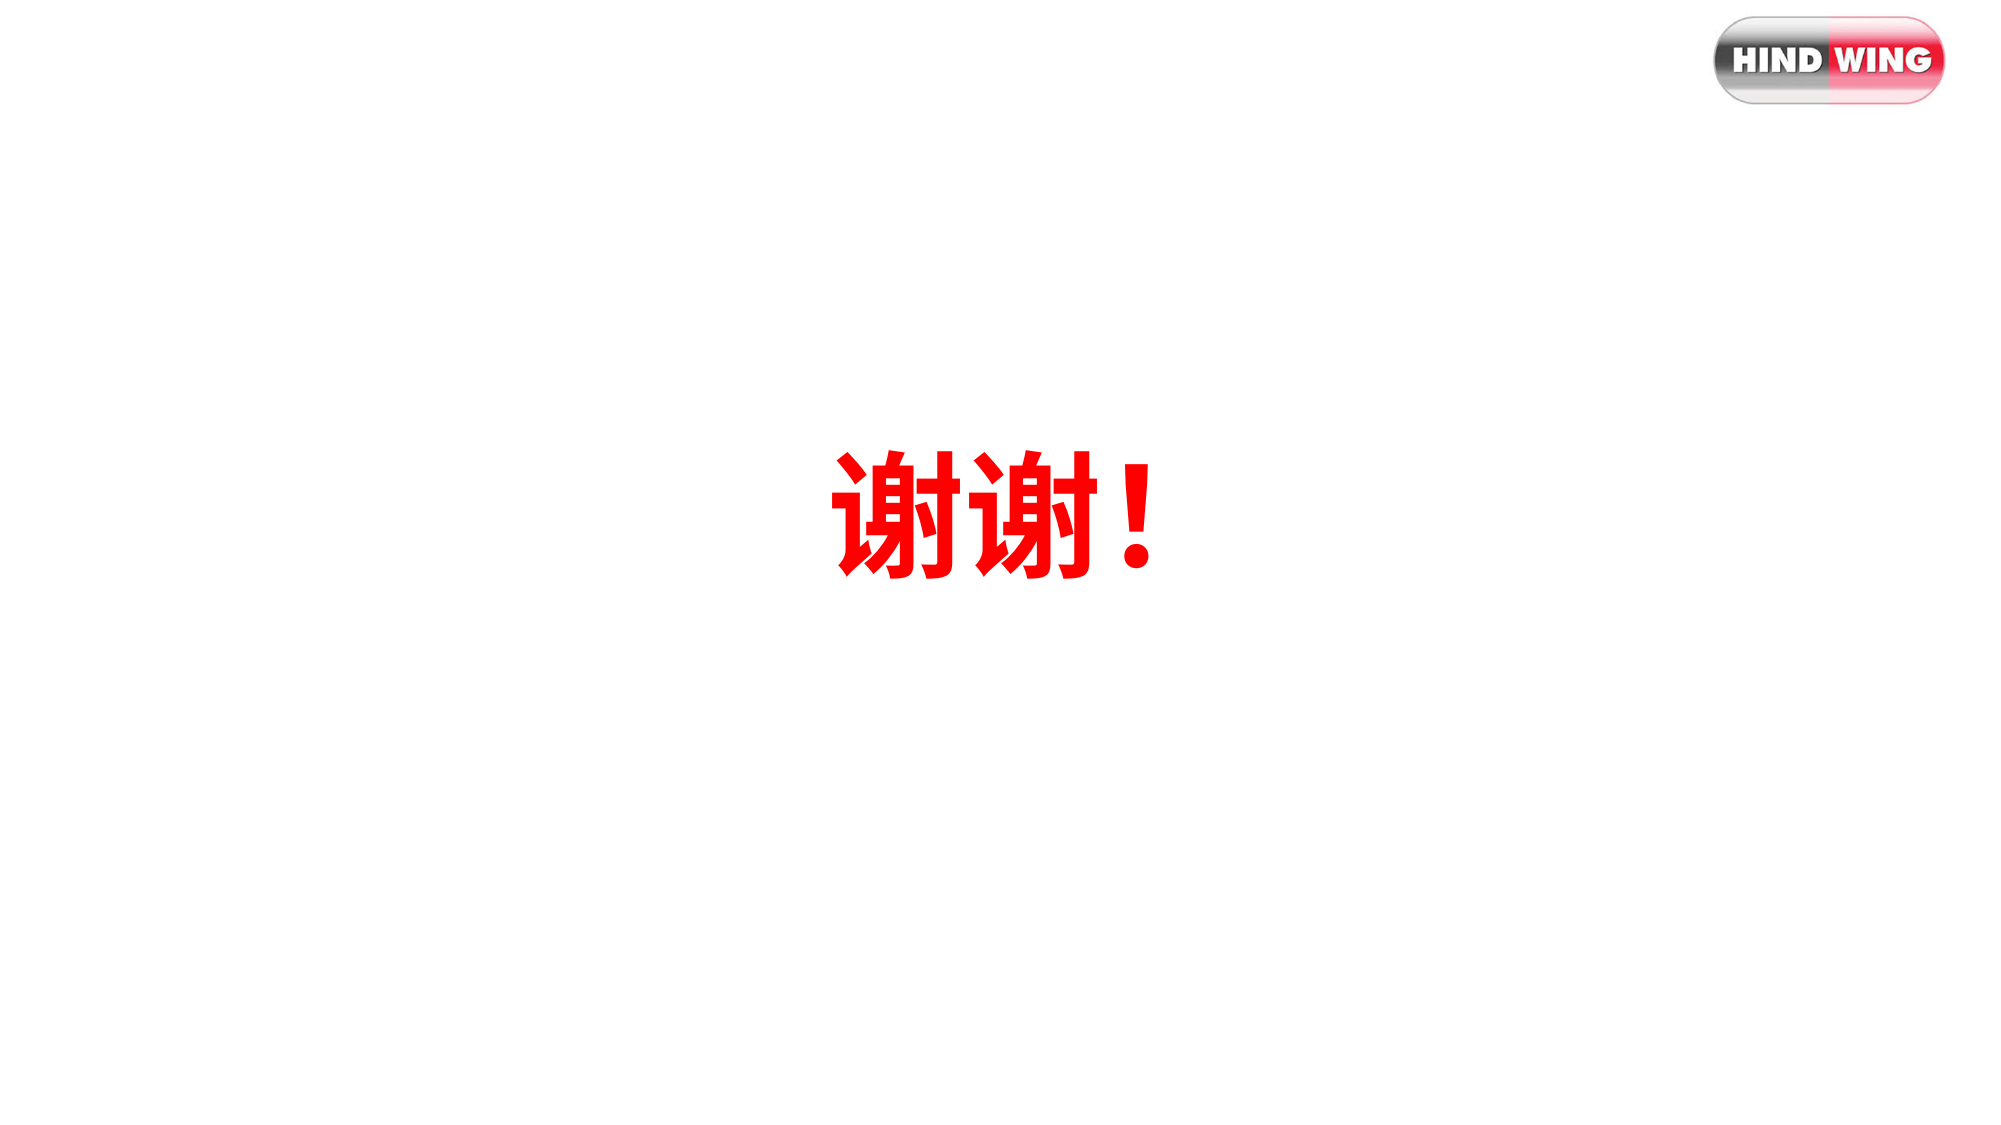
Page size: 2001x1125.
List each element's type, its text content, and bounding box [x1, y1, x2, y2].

picture [1683, 5, 1975, 115]
text_box 谢谢！ [292, 423, 1775, 603]
